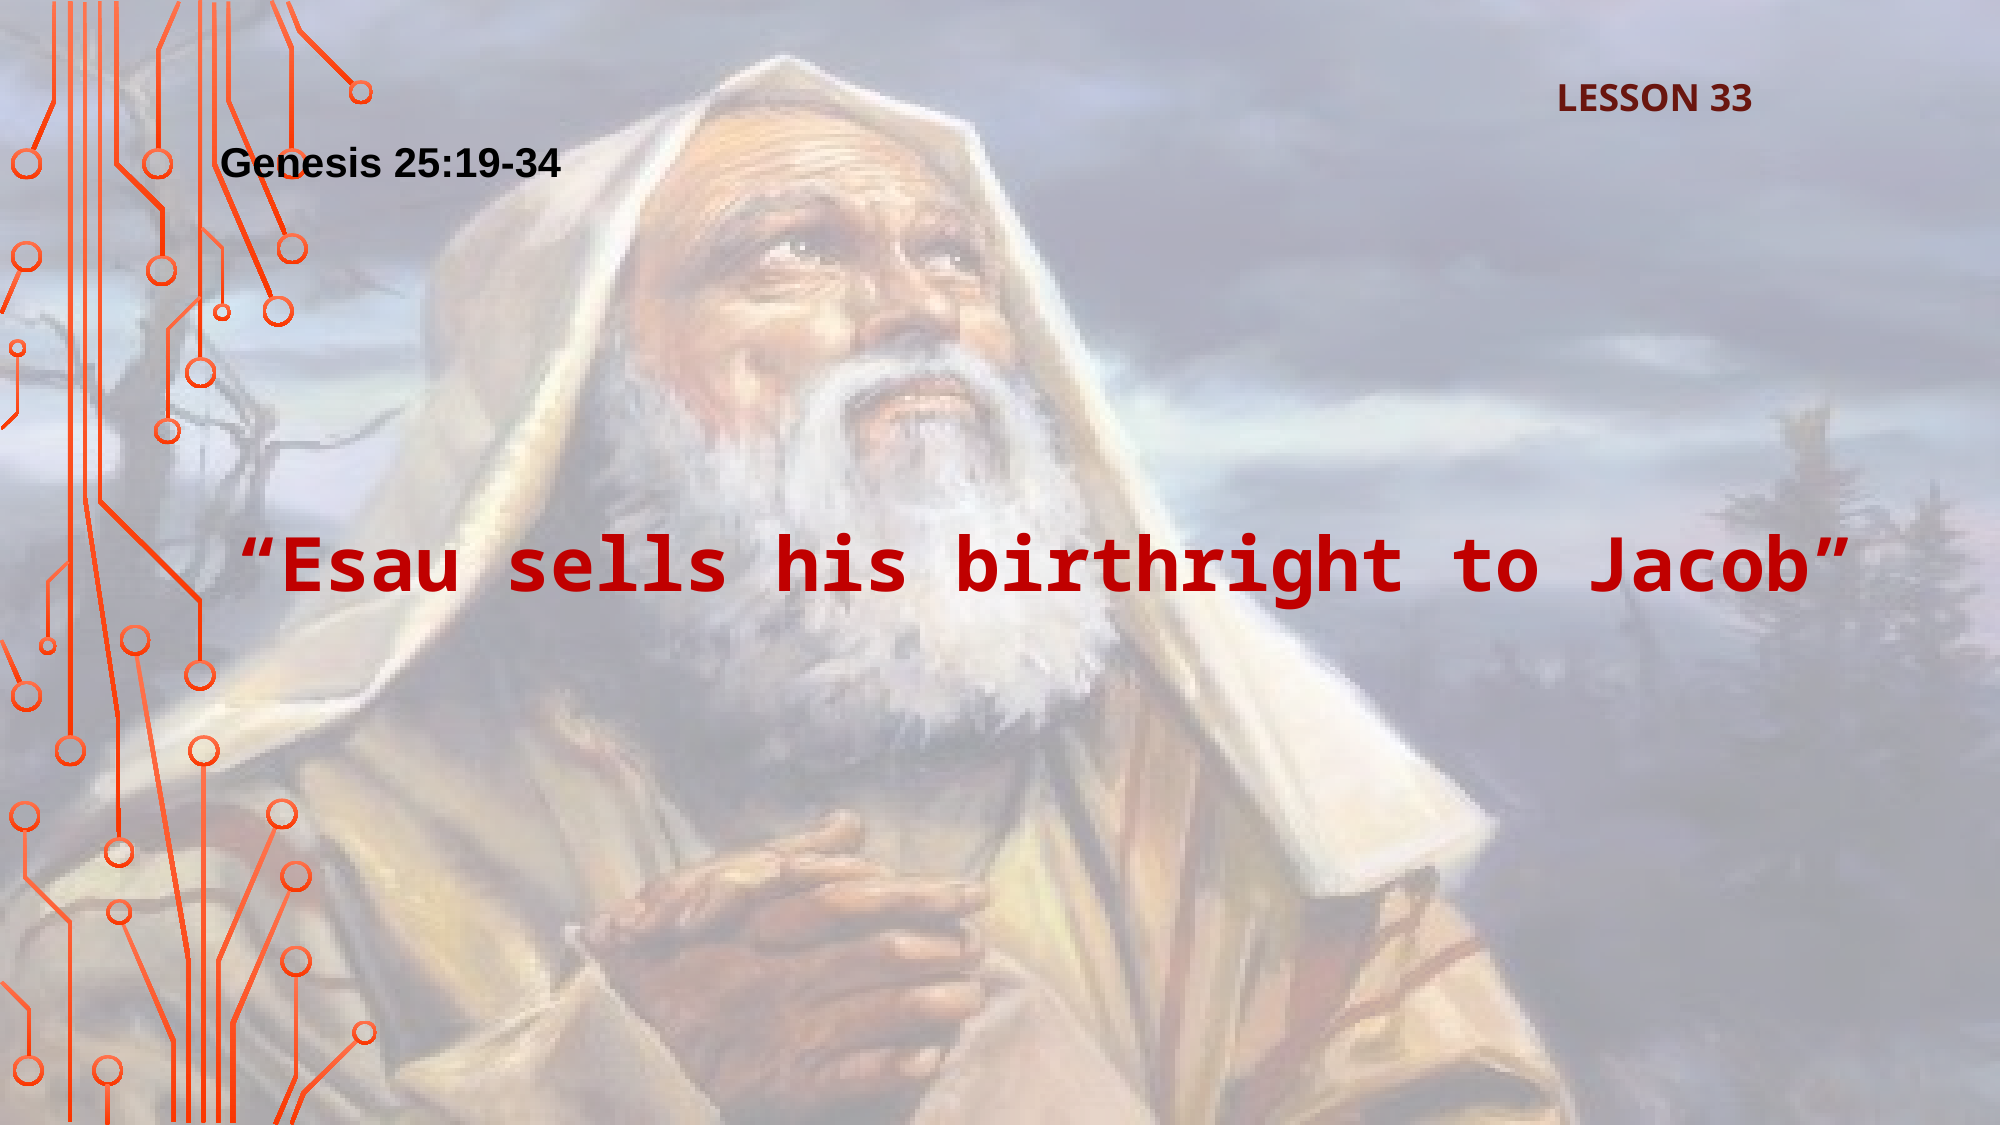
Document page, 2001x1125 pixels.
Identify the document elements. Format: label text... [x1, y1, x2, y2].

text_box “Esau sells his birthright to Jacob” [220, 509, 1871, 615]
text_box LESSON 33 [1541, 66, 1850, 190]
text_box Genesis 25:19-34 [205, 128, 577, 194]
